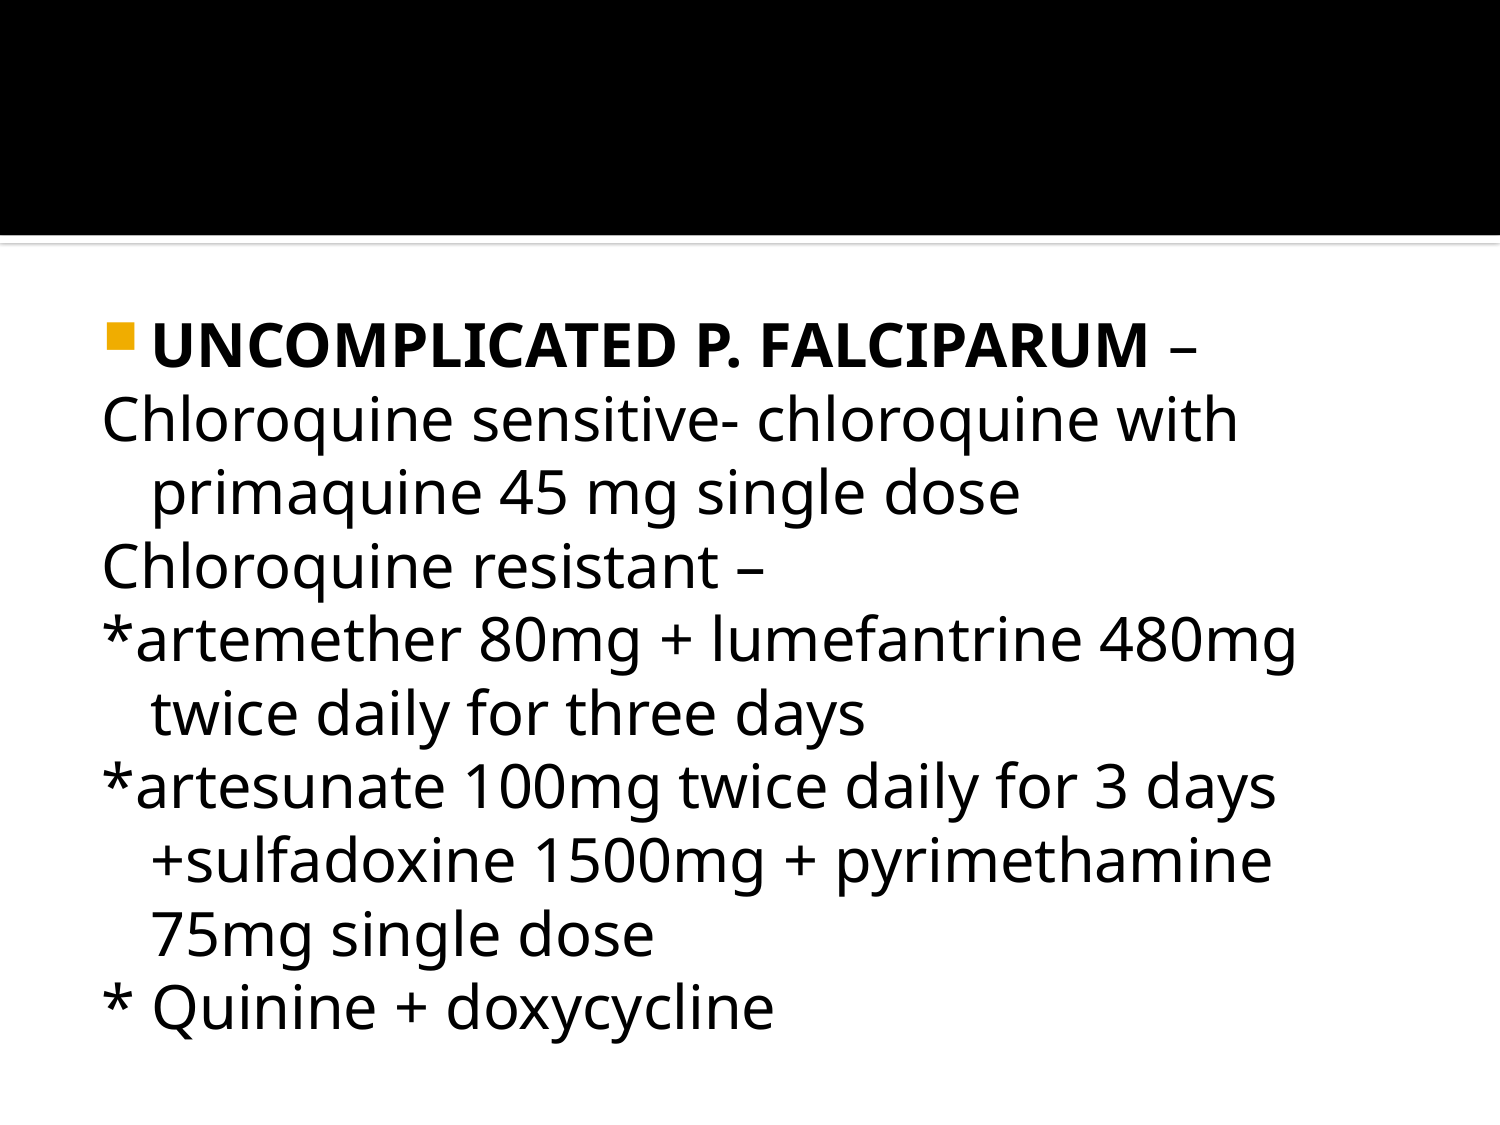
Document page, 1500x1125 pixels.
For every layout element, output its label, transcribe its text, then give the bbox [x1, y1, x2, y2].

list UNCOMPLICATED P. FALCIPARUM – Chloroquine sensitive- chloroquine with primaquine 45 mg single dose Chloroquine resistant – *artemether 80mg + lumefantrine 480mg twice daily for three days *artesunate 100mg twice daily for 3 days +sulfadoxine 1500mg + pyrimethamine 75mg single dose * Quinine + doxycycline [75, 291, 1425, 1050]
